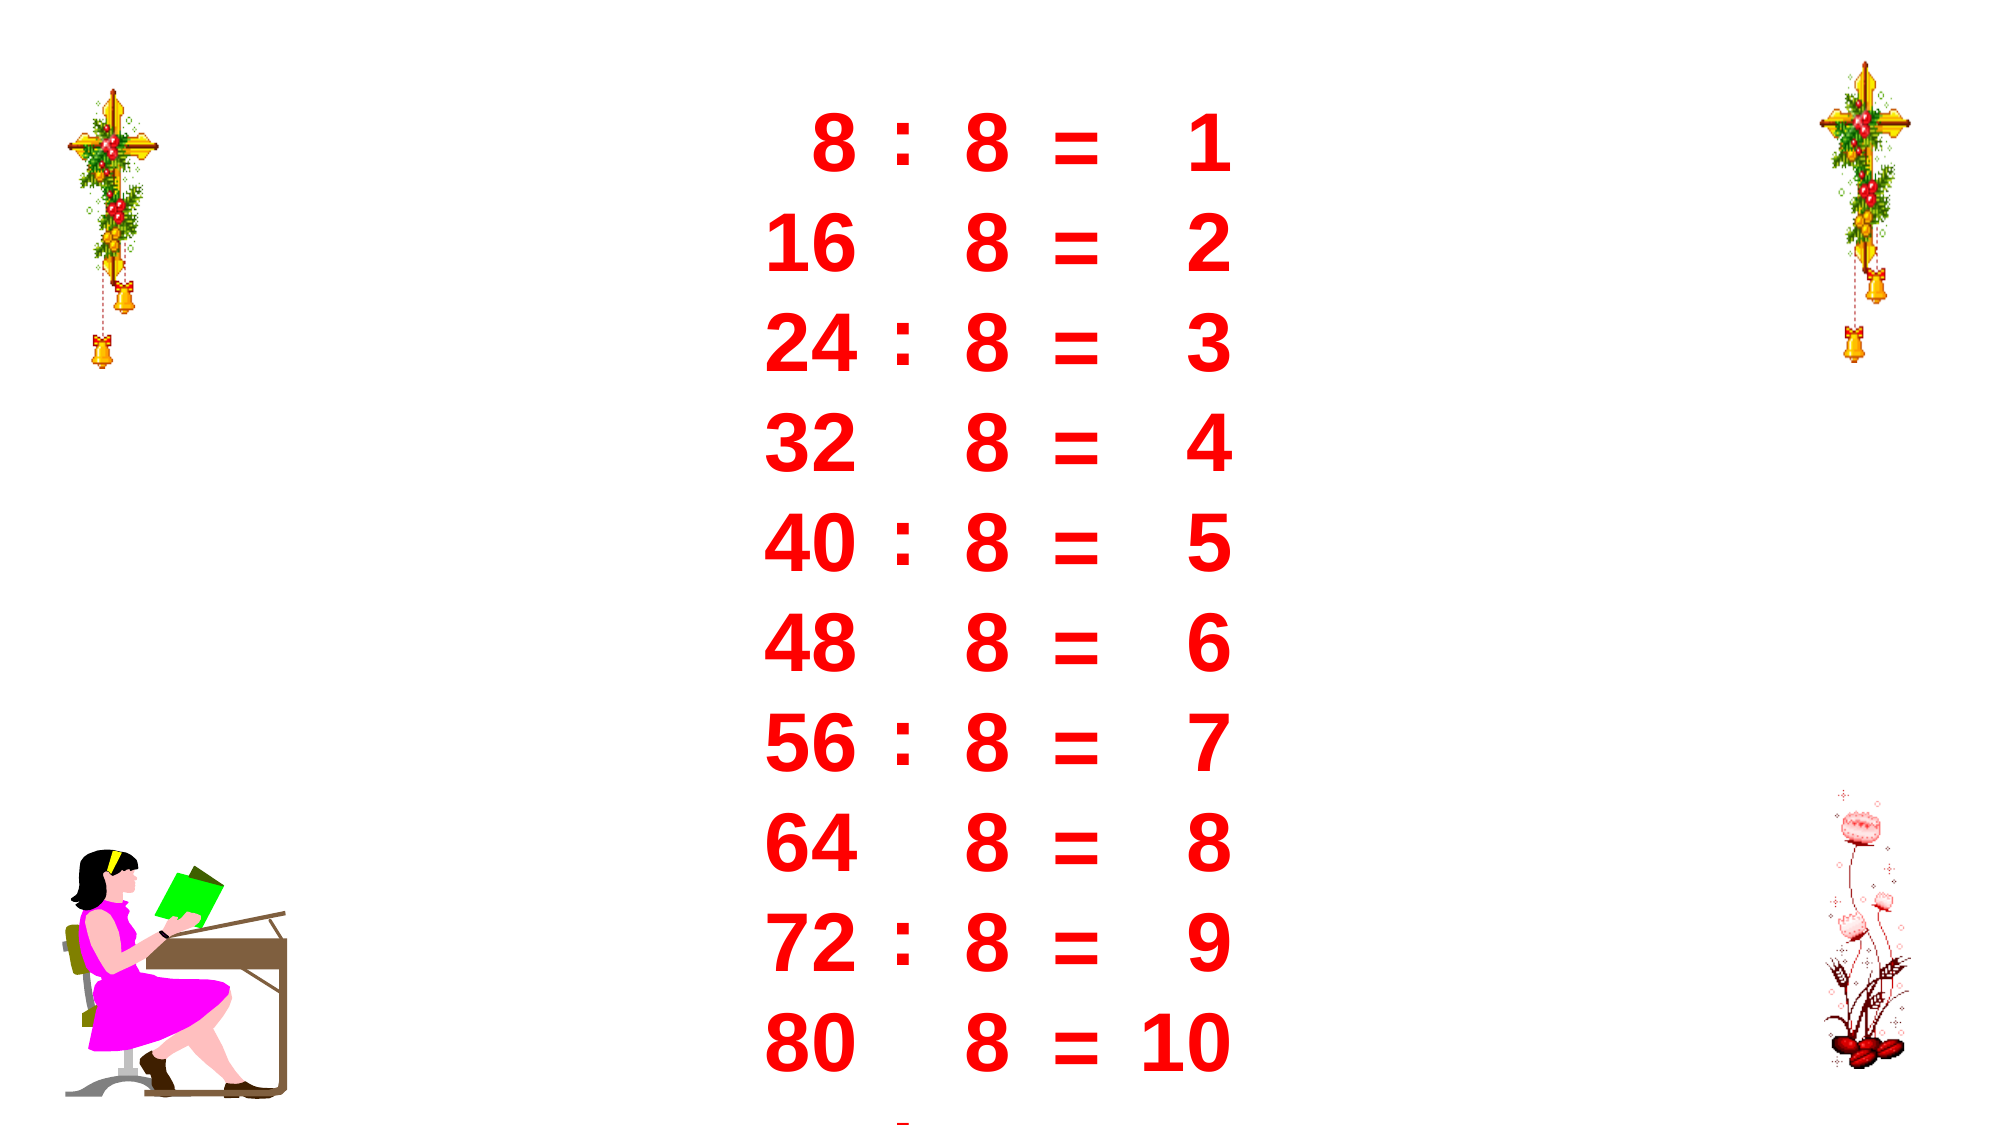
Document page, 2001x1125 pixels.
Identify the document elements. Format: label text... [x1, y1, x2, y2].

text_box : : : : : : : : : : [874, 75, 938, 1032]
text_box 1 2 3 4 5 6 7 8 9 10 [1124, 81, 1263, 1032]
picture [1804, 12, 1927, 363]
text_box = = = = = = = = = = [1037, 85, 1124, 1024]
text_box 8 16 24 32 40 48 56 64 72 80 [749, 81, 874, 1032]
text_box 8 8 8 88 88 88 8 [949, 81, 1038, 438]
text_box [62, 849, 288, 1100]
picture [52, 43, 175, 369]
picture [1824, 787, 1911, 1069]
